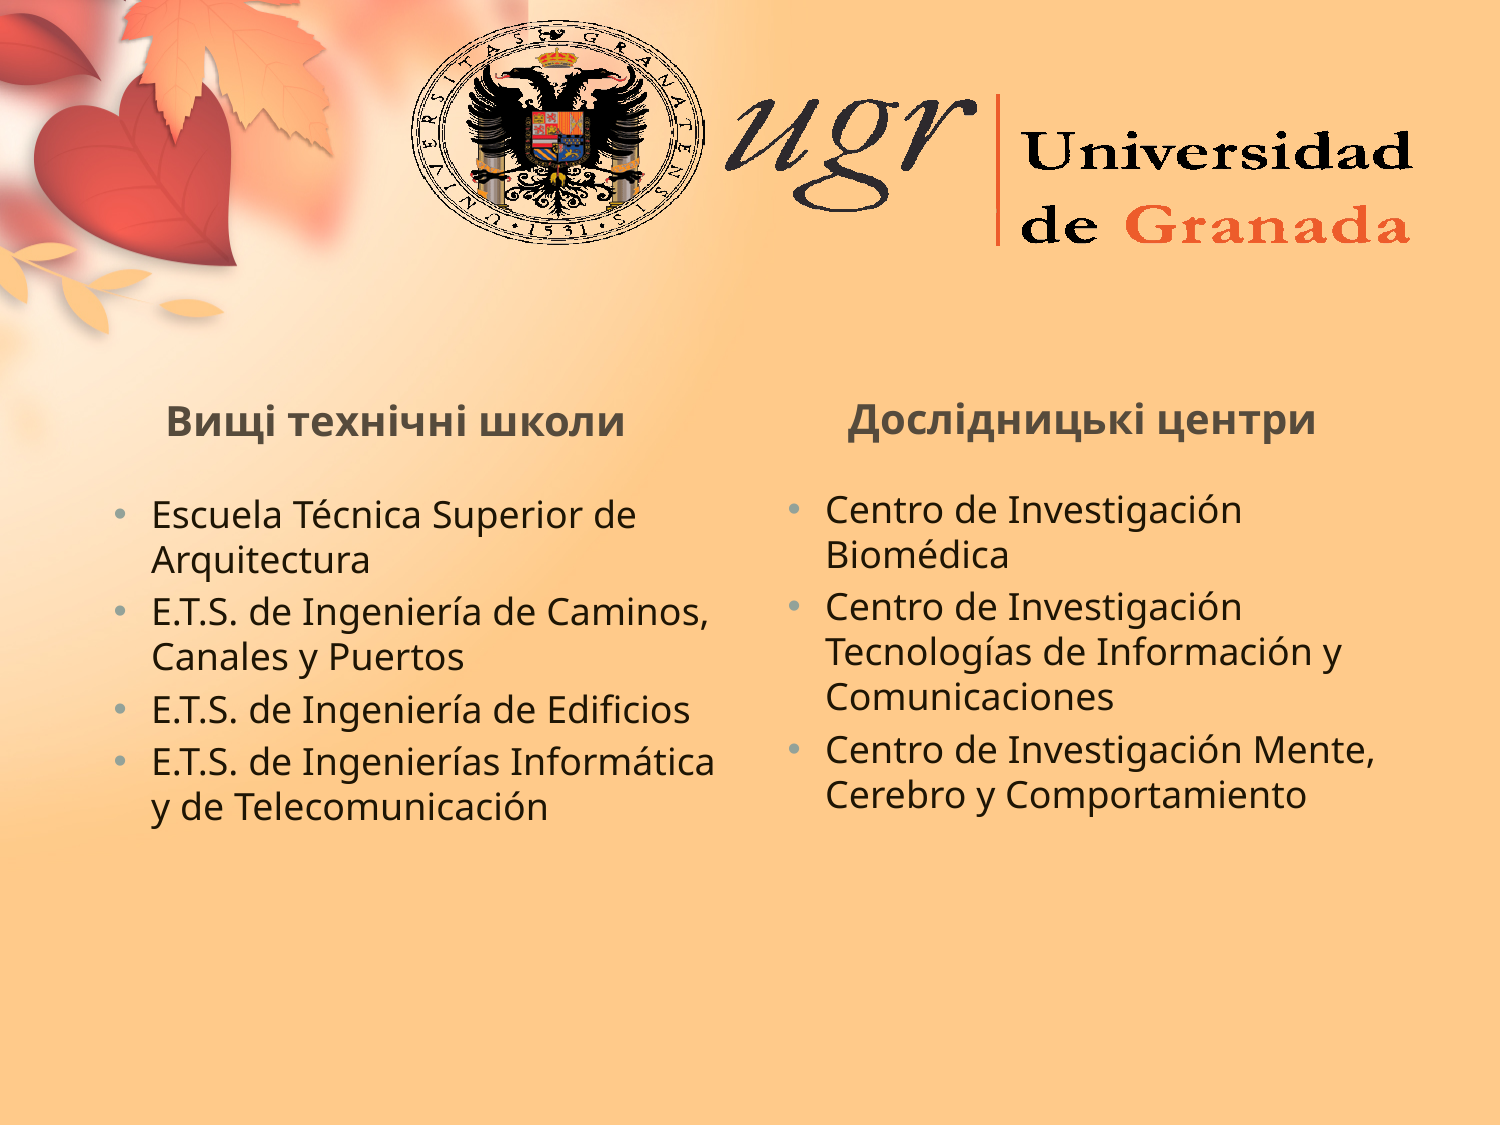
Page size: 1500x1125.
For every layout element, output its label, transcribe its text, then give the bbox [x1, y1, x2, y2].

list Дослідницькі центри [751, 345, 1415, 451]
picture [0, 0, 1500, 1125]
list Вищі технічні школи [64, 347, 728, 453]
list Escuela Técnica Superior de Arquitectura E.T.S. de Ingeniería de Caminos, Canales y Puertos E.T.S. de Ingeniería de Edificios E.T.S. de Ingenierías Informática y de Telecomunicación [80, 483, 743, 927]
list Centro de Investigación Biomédica Centro de Investigación Tecnologías de Información y Comunicaciones Centro de Investigación Mente, Cerebro y Comportamiento [753, 478, 1417, 979]
